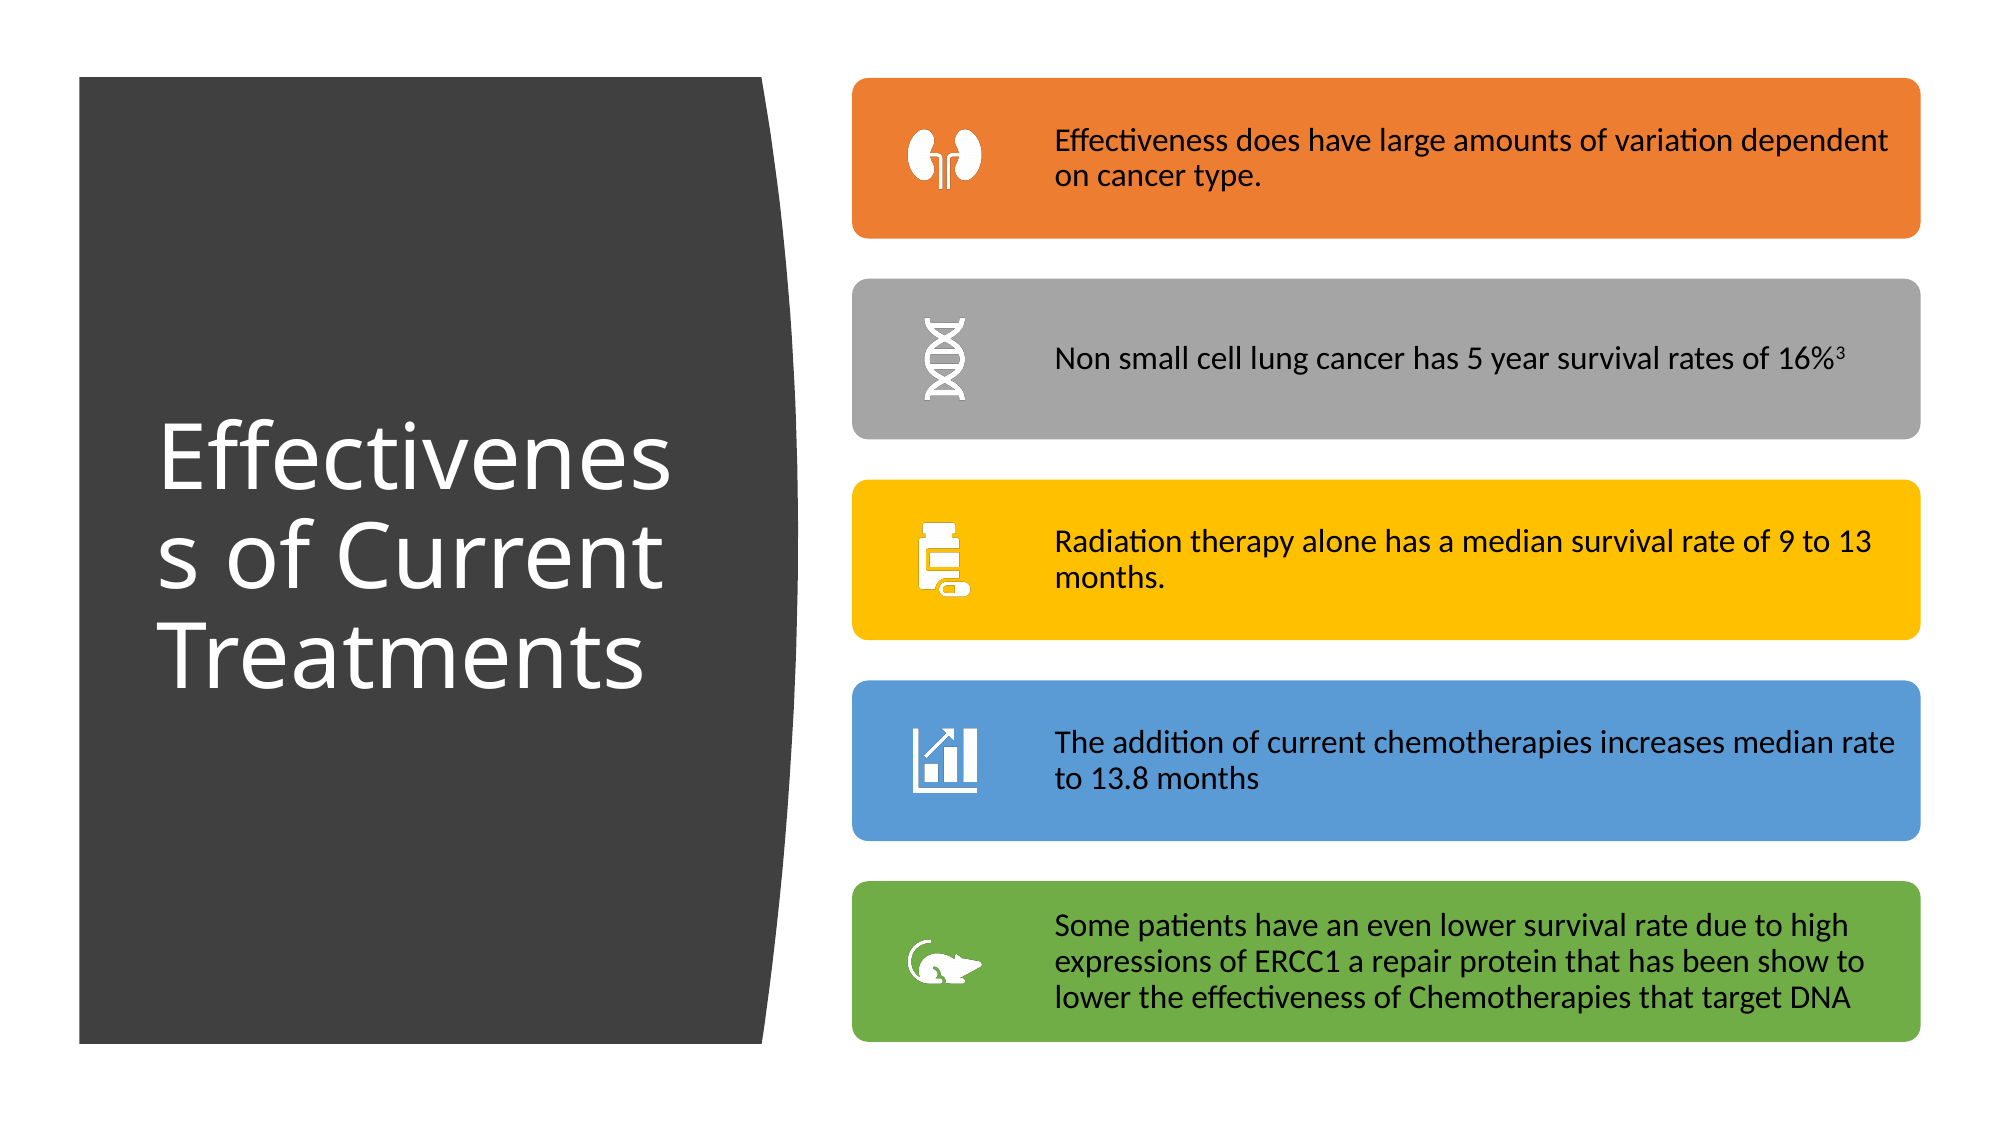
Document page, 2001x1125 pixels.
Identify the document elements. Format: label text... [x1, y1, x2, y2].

text_box [78, 76, 800, 1045]
title Effectiveness of Current Treatments [141, 166, 702, 953]
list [852, 77, 1921, 1043]
